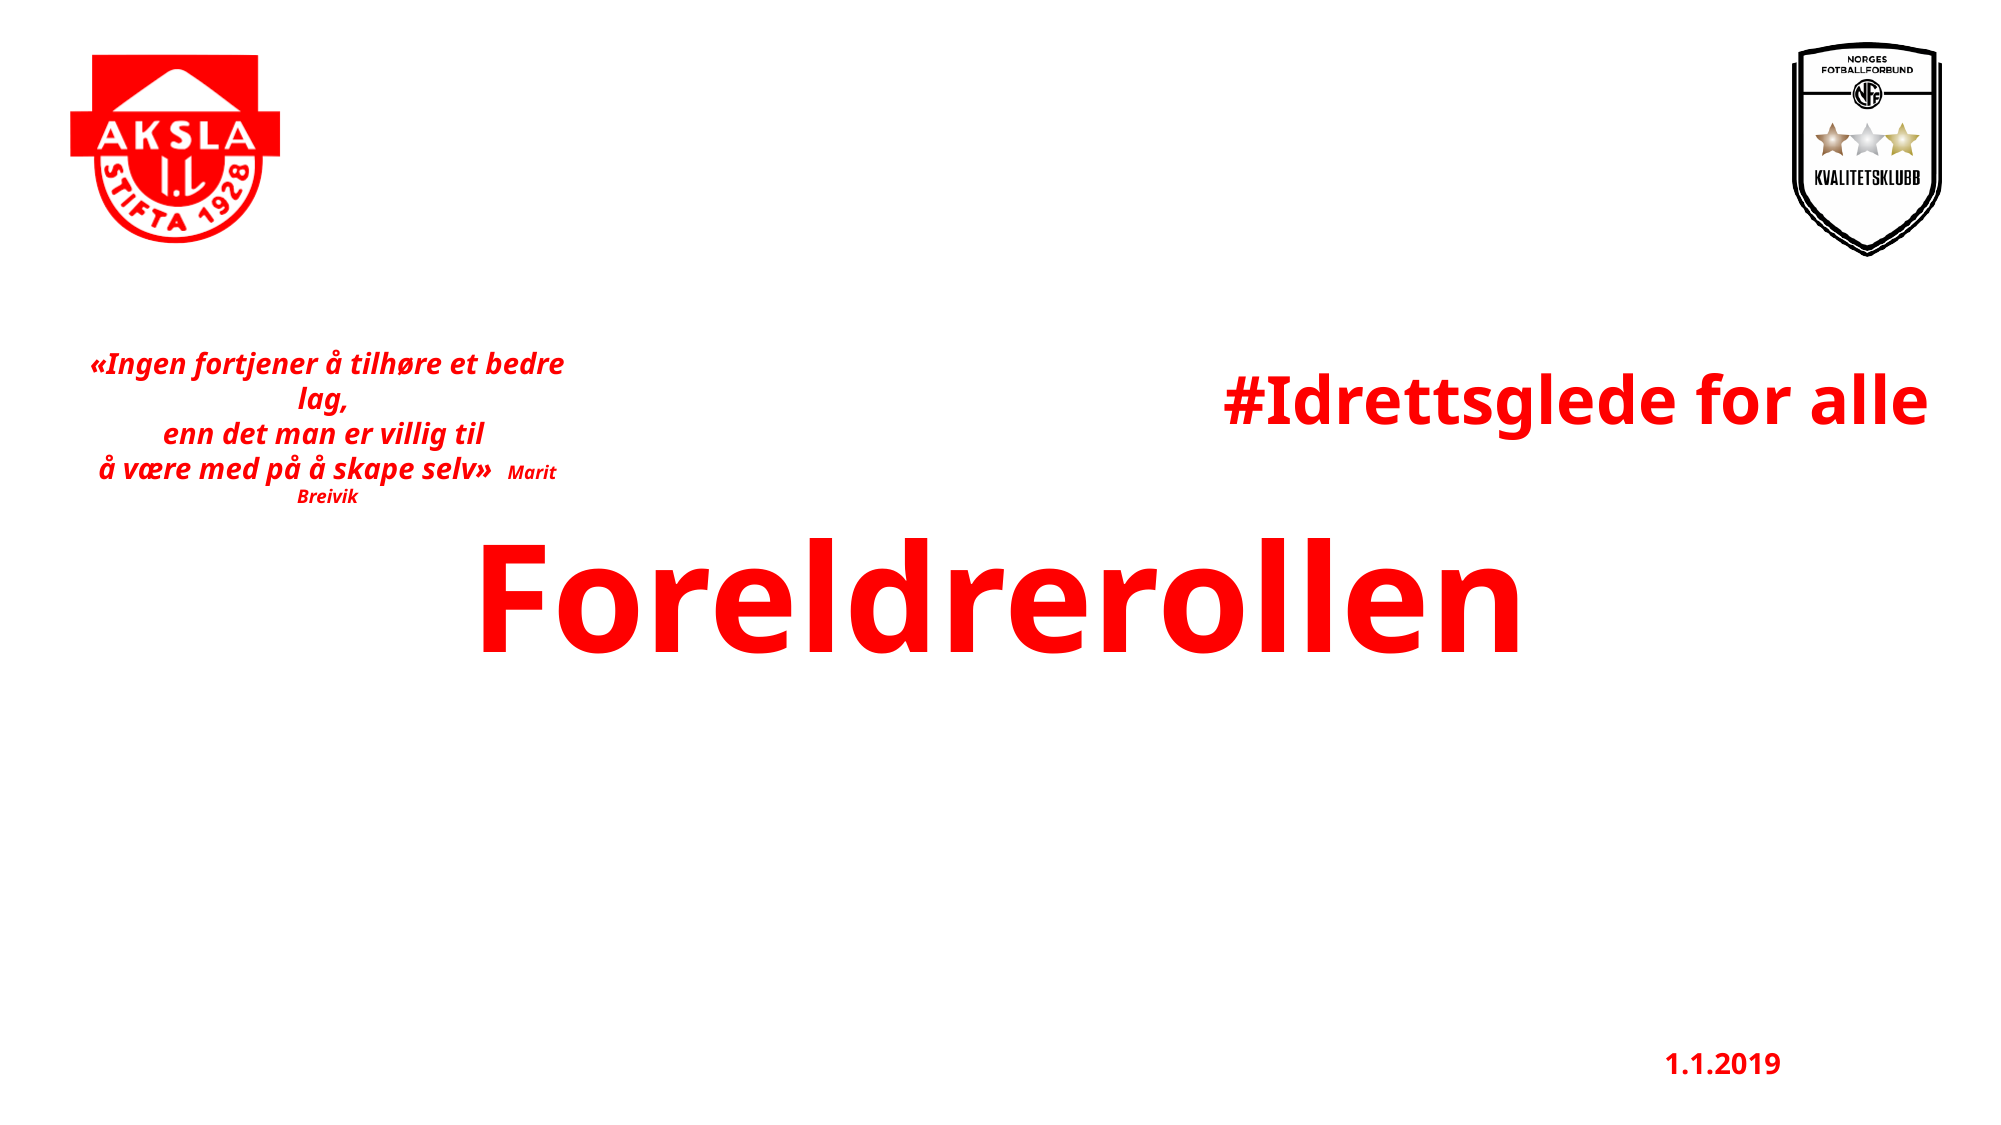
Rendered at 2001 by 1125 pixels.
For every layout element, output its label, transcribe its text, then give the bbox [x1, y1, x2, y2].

text_box 1.1.2019 [1649, 1038, 1797, 1088]
text_box #Idrettsglede for alle [1208, 350, 1963, 445]
picture [1792, 42, 1942, 257]
slide_number 41 [1717, 1034, 1958, 1080]
picture [58, 42, 294, 257]
text_box «Ingen fortjener å tilhøre et bedre lag, enn det man er villig til å være med på å skape selv» Marit Breivik [58, 337, 597, 515]
title Foreldrerollen [174, 419, 1825, 789]
